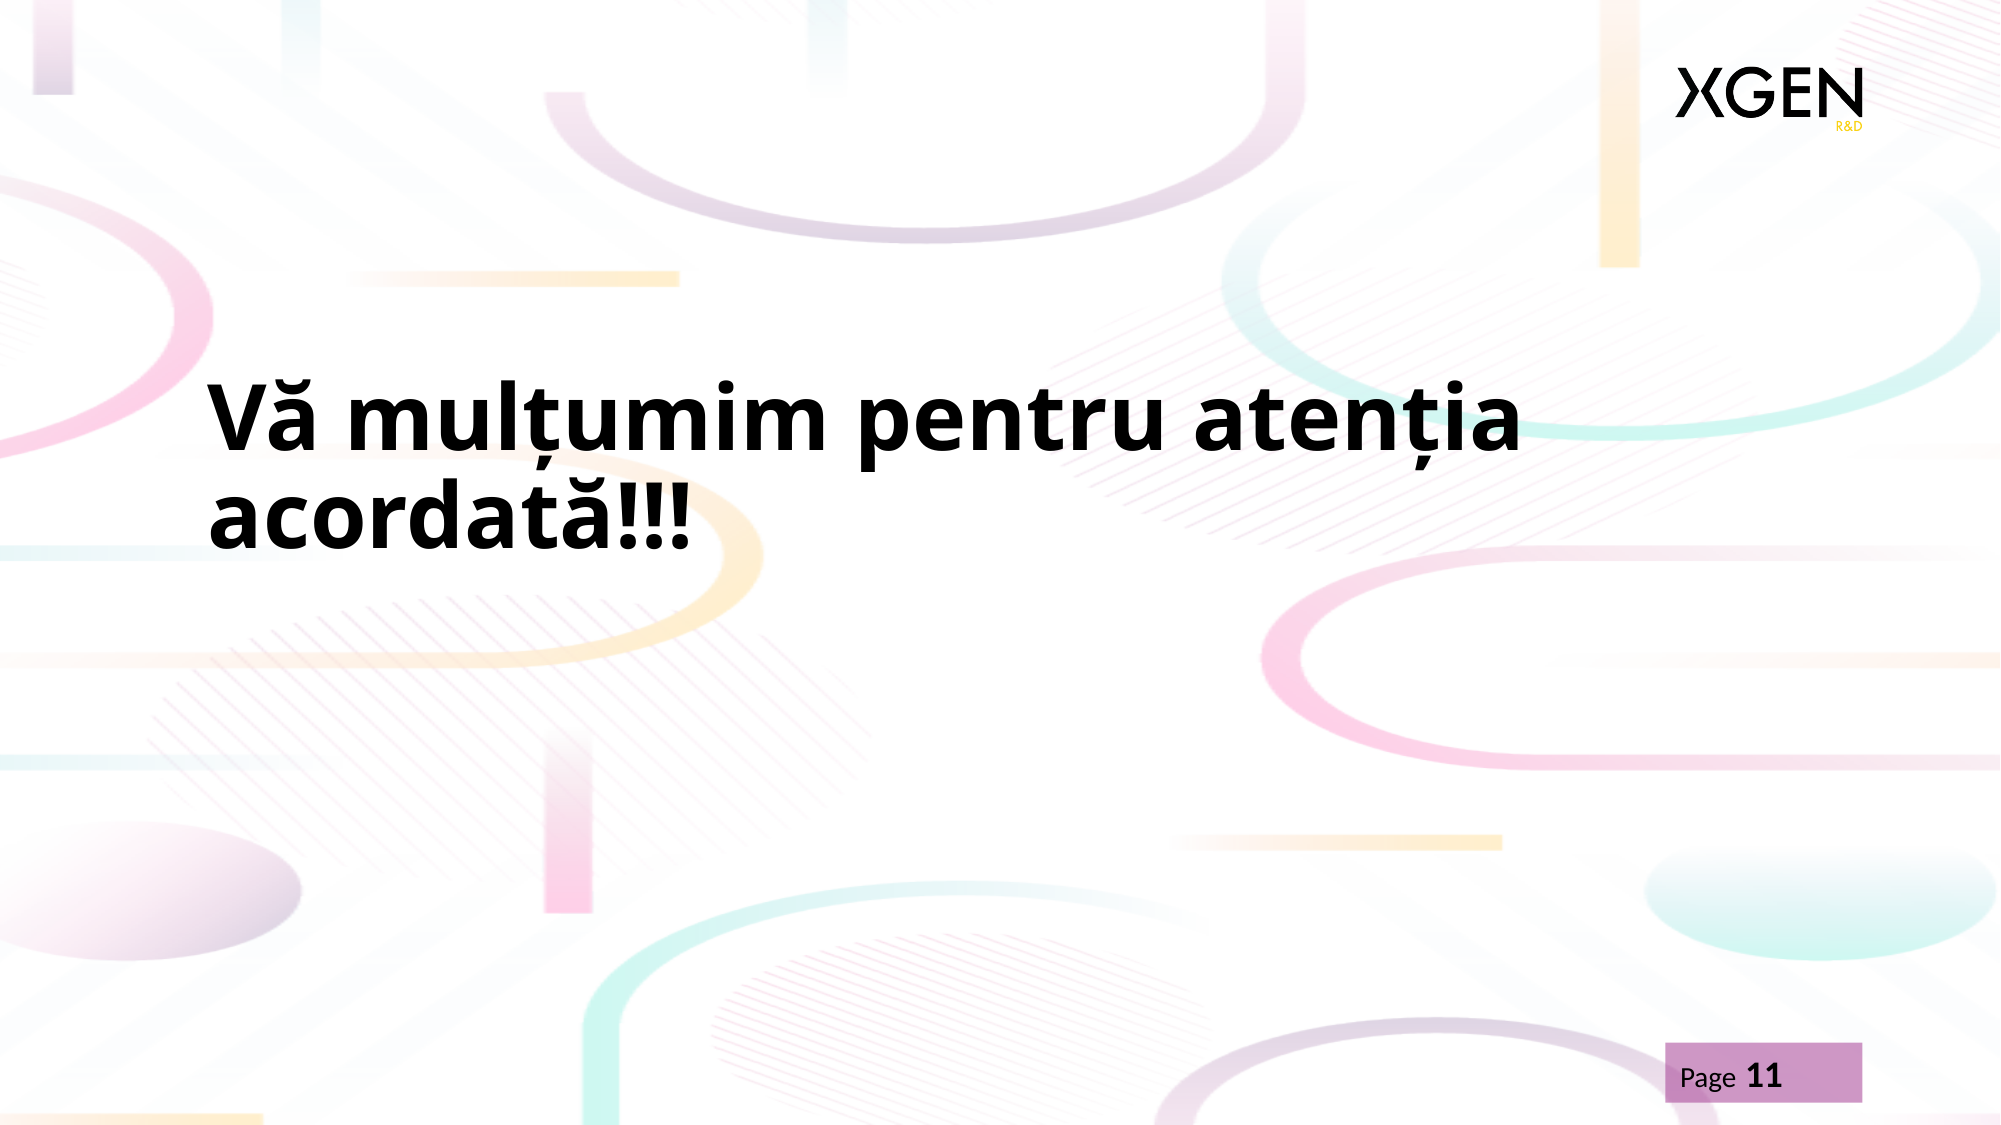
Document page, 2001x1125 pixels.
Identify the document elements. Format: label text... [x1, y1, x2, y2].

title Vă mulțumim pentru atenția acordată!!! [192, 399, 1918, 541]
picture [0, 0, 2001, 1125]
slide_number Page 11 [1665, 1042, 1863, 1103]
